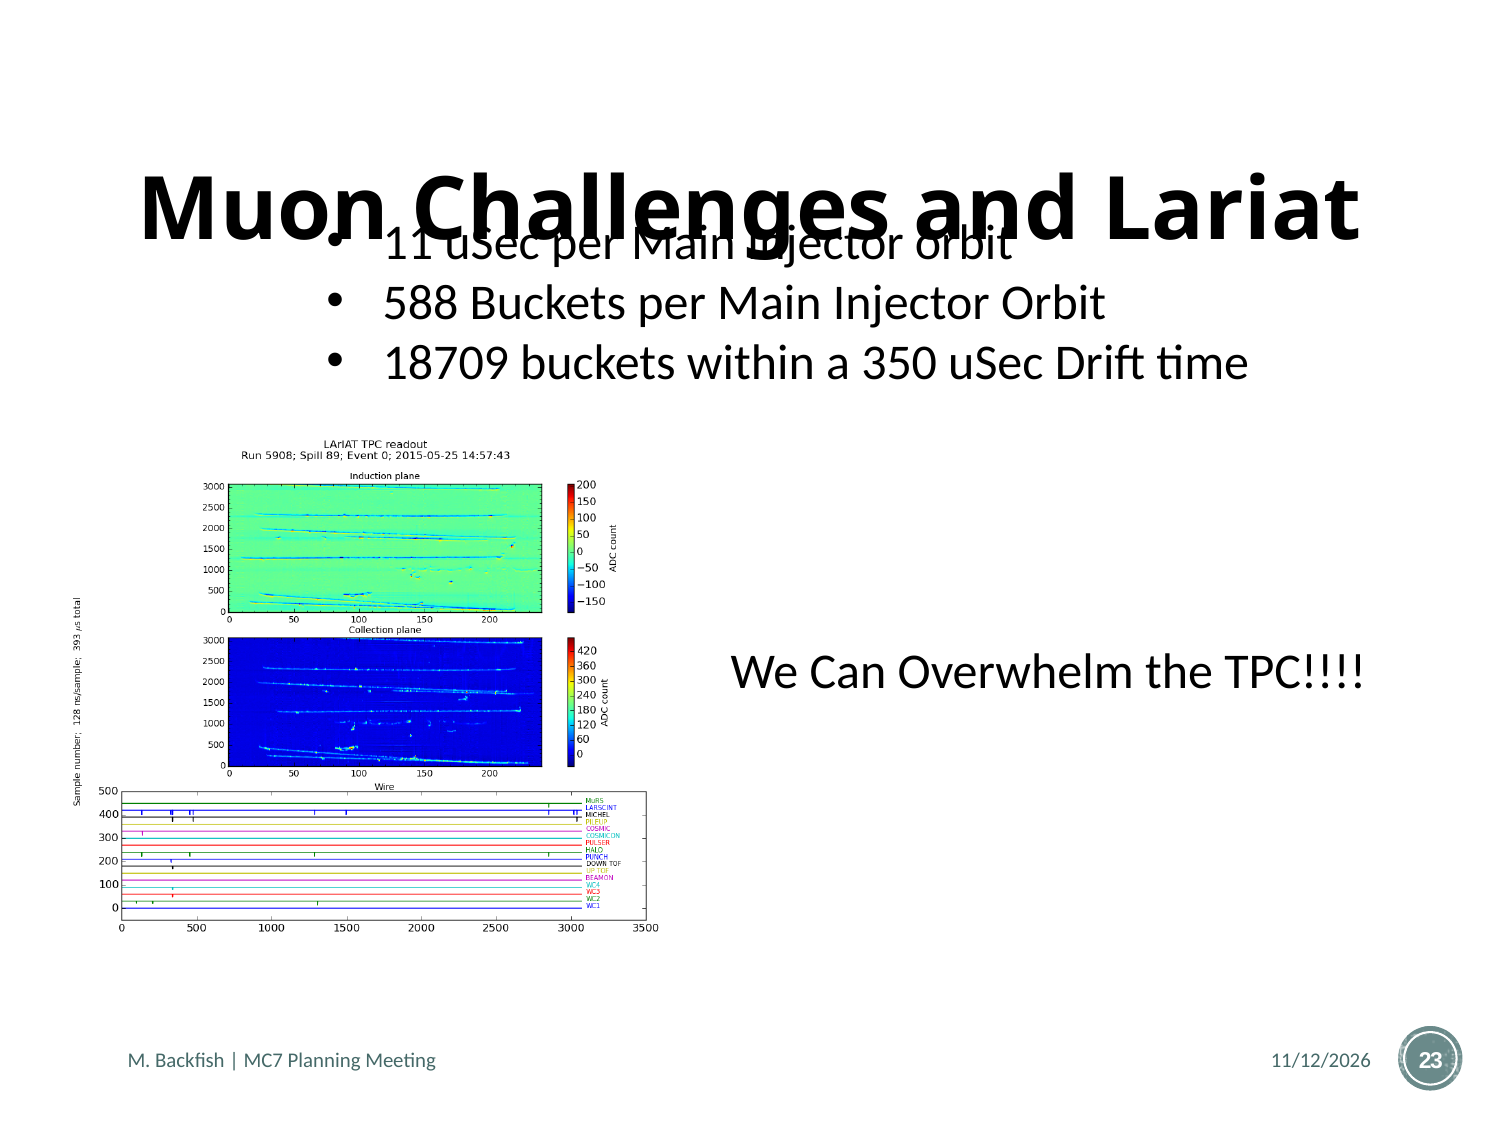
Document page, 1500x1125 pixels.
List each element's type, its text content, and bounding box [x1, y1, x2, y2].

footer M. Backfish | MC7 Planning Meeting [112, 1028, 891, 1089]
slide_number 23 [1391, 1028, 1471, 1089]
title Muon Challenges and Lariat [112, 79, 1388, 344]
picture [37, 429, 713, 974]
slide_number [982, 1028, 1386, 1089]
text_box 11 uSec per Main Injector orbit 588 Buckets per Main Injector Orbit 18709 buckets within a 350 uSec Drift time [311, 201, 1265, 397]
text_box We Can Overwhelm the TPC!!!! [715, 631, 1382, 706]
